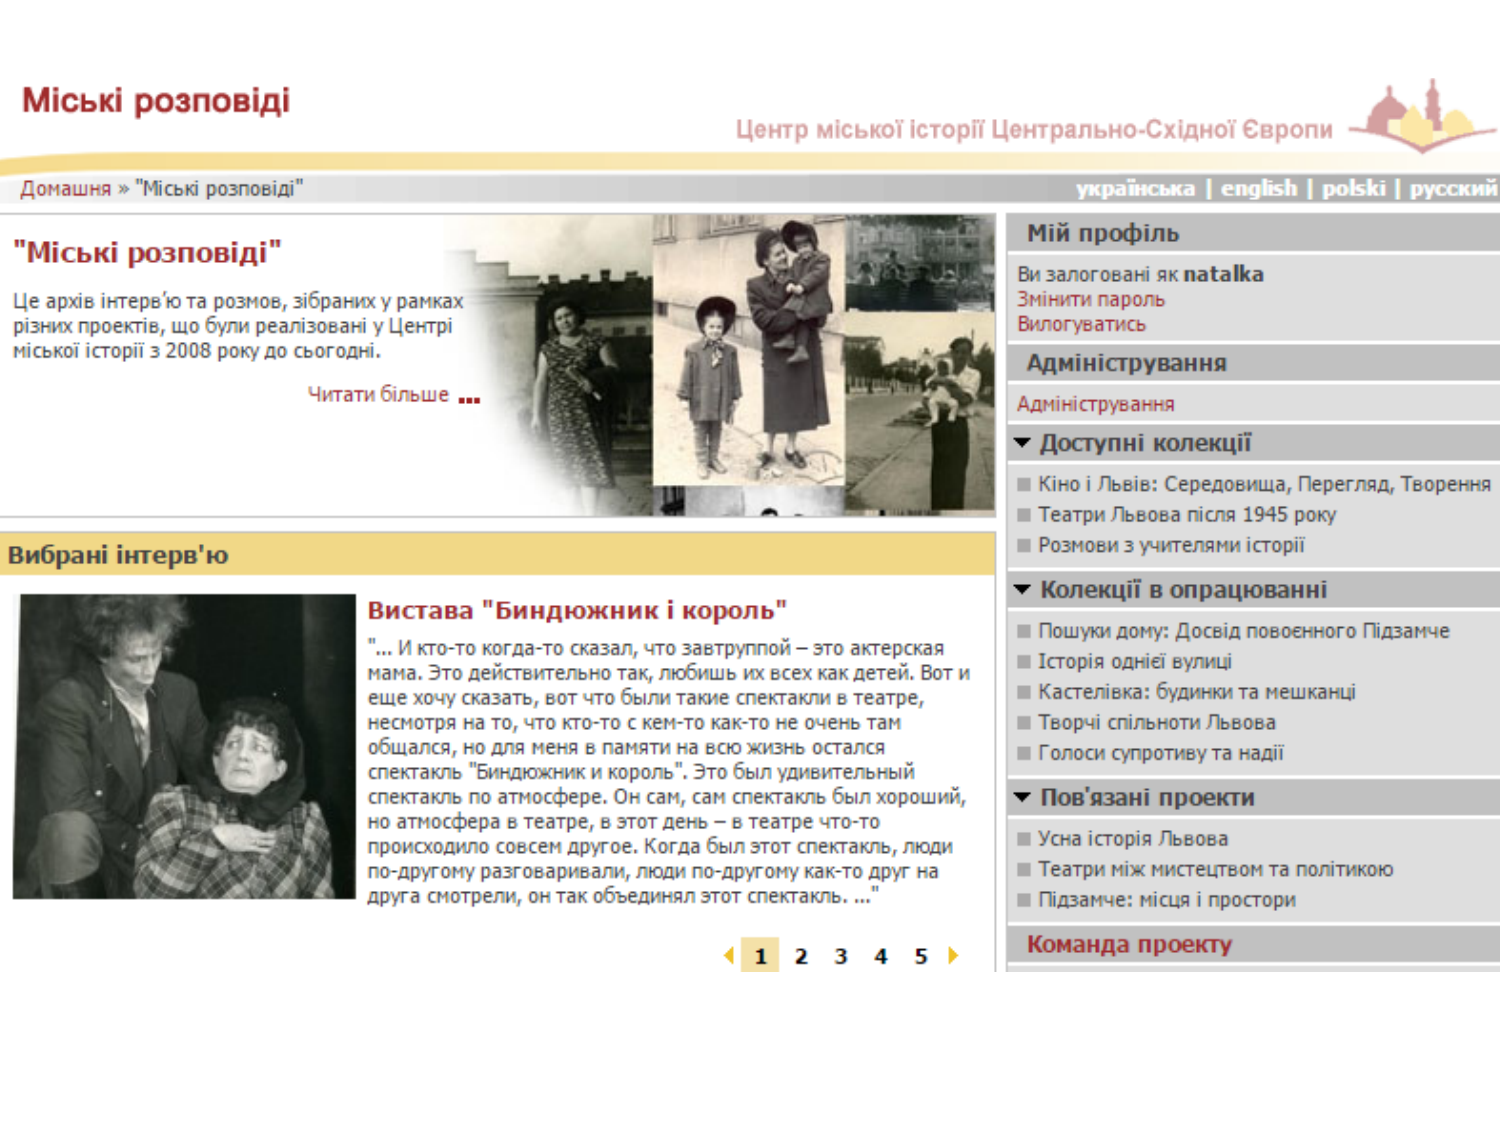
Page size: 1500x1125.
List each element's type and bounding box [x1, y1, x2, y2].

picture [0, 77, 1500, 973]
